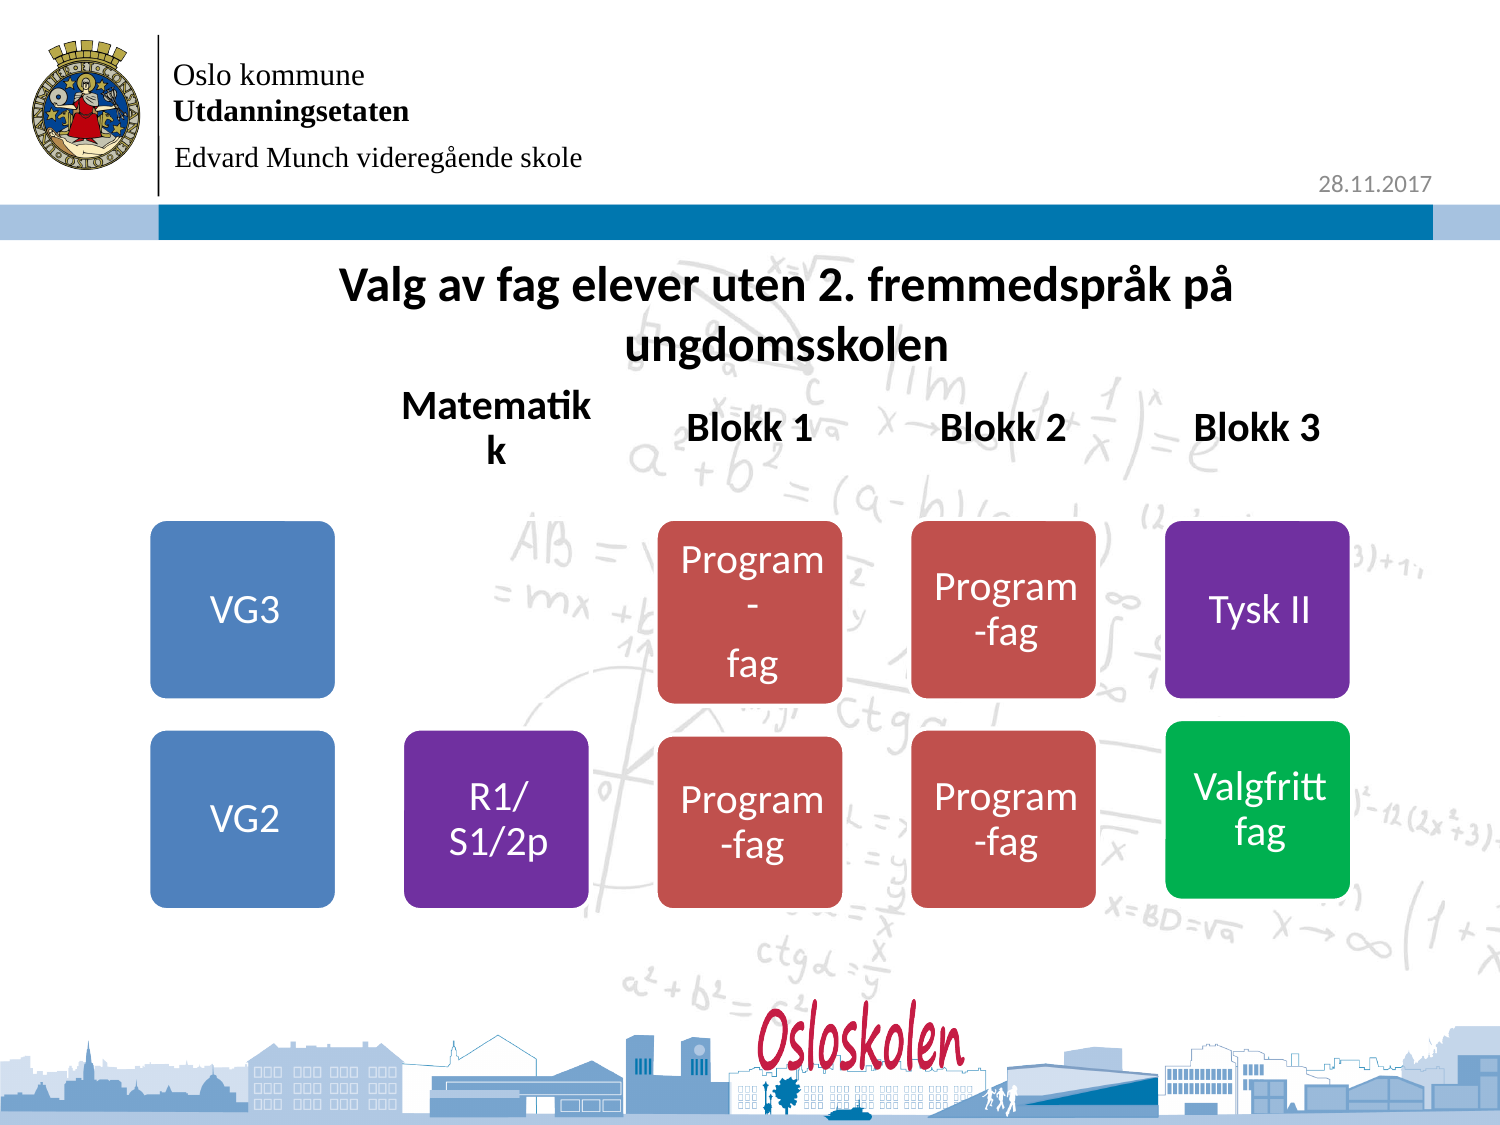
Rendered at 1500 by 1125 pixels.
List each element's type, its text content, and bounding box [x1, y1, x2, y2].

subtitle [162, 338, 1400, 953]
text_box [123, 337, 1377, 941]
title Valg av fag elever uten 2. fremmedspråk på ungdomsskolen [162, 243, 1412, 338]
list Edvard Munch videregående skole [159, 130, 911, 195]
picture [0, 241, 1500, 1125]
picture [26, 36, 146, 174]
